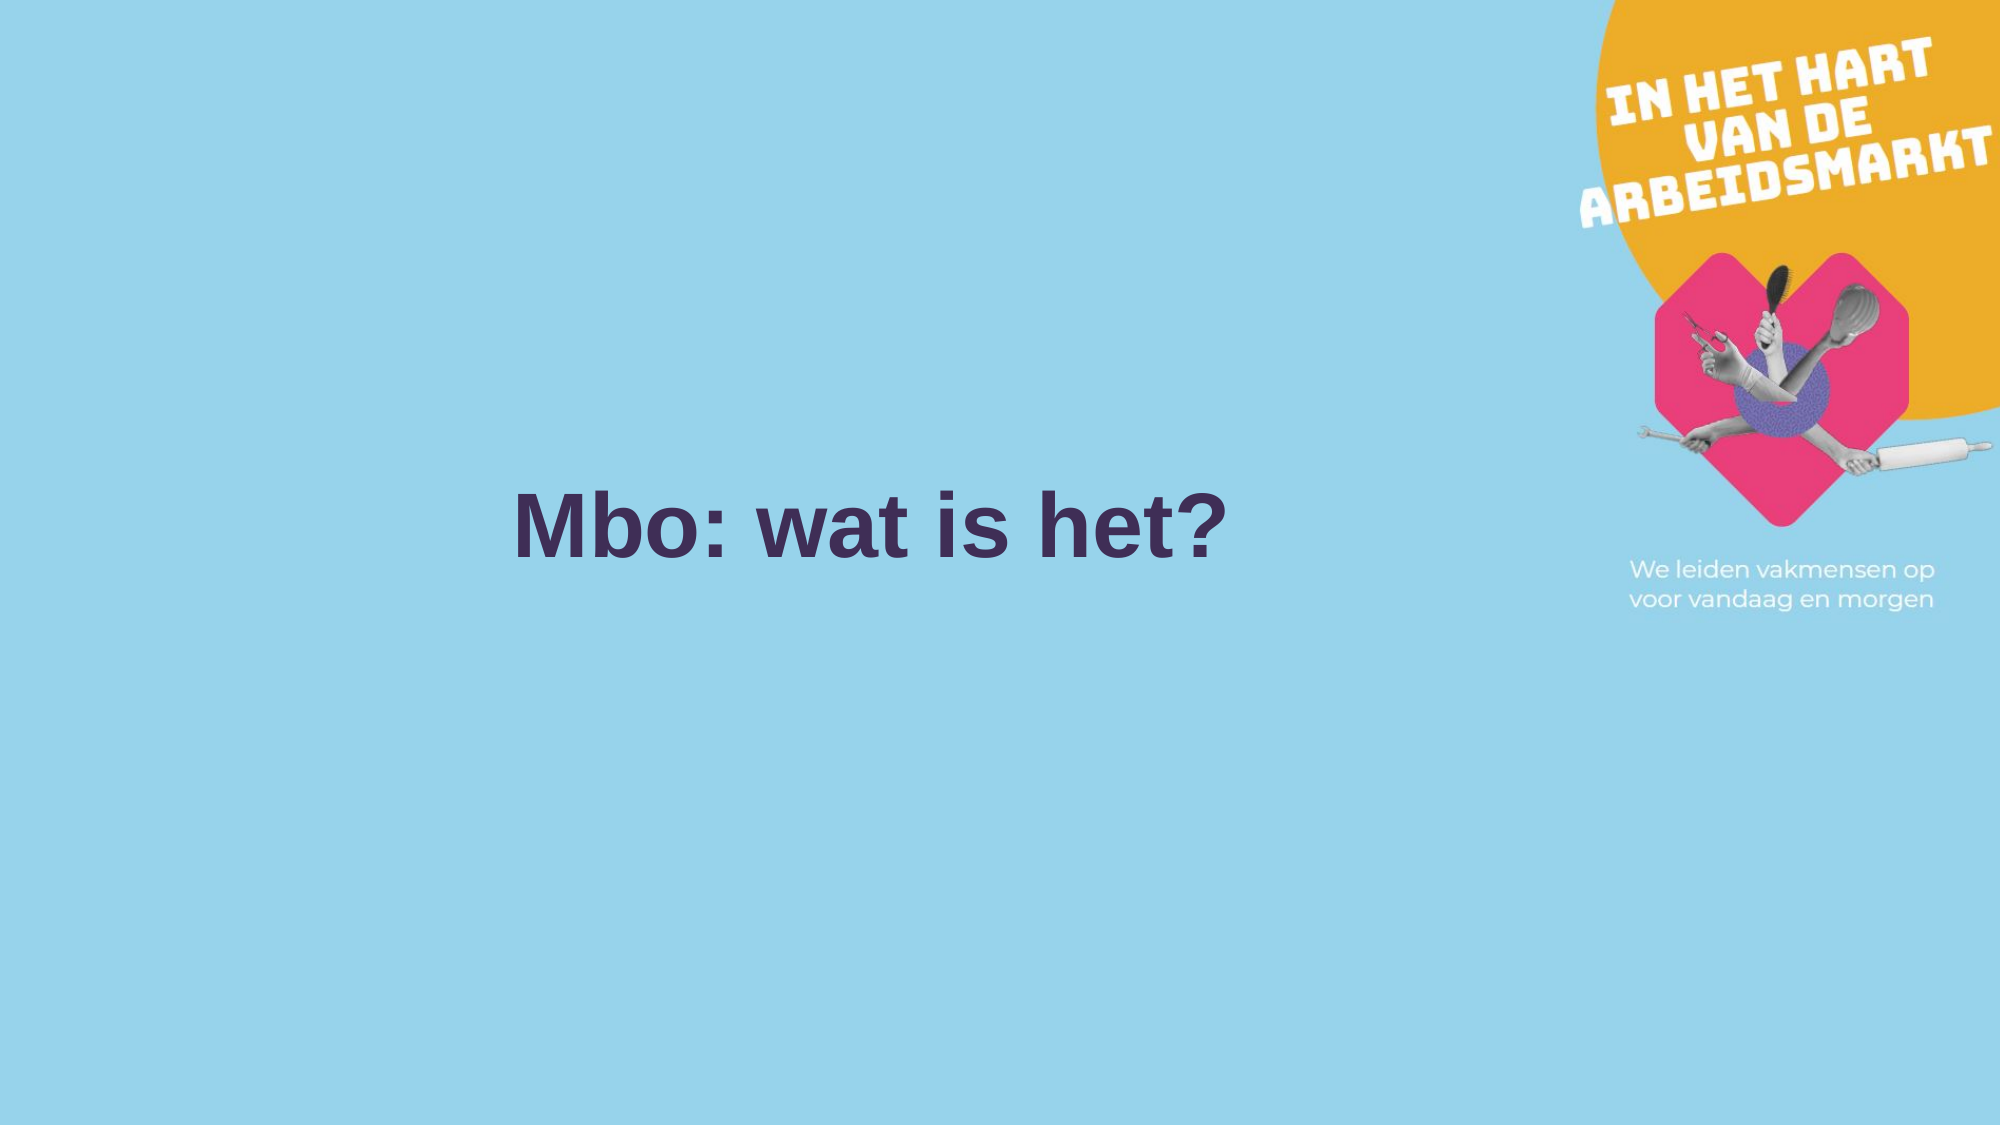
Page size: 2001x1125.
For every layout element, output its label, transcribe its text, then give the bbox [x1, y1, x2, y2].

picture [1560, 0, 2000, 623]
title Mbo: wat is het? [497, 419, 1403, 637]
